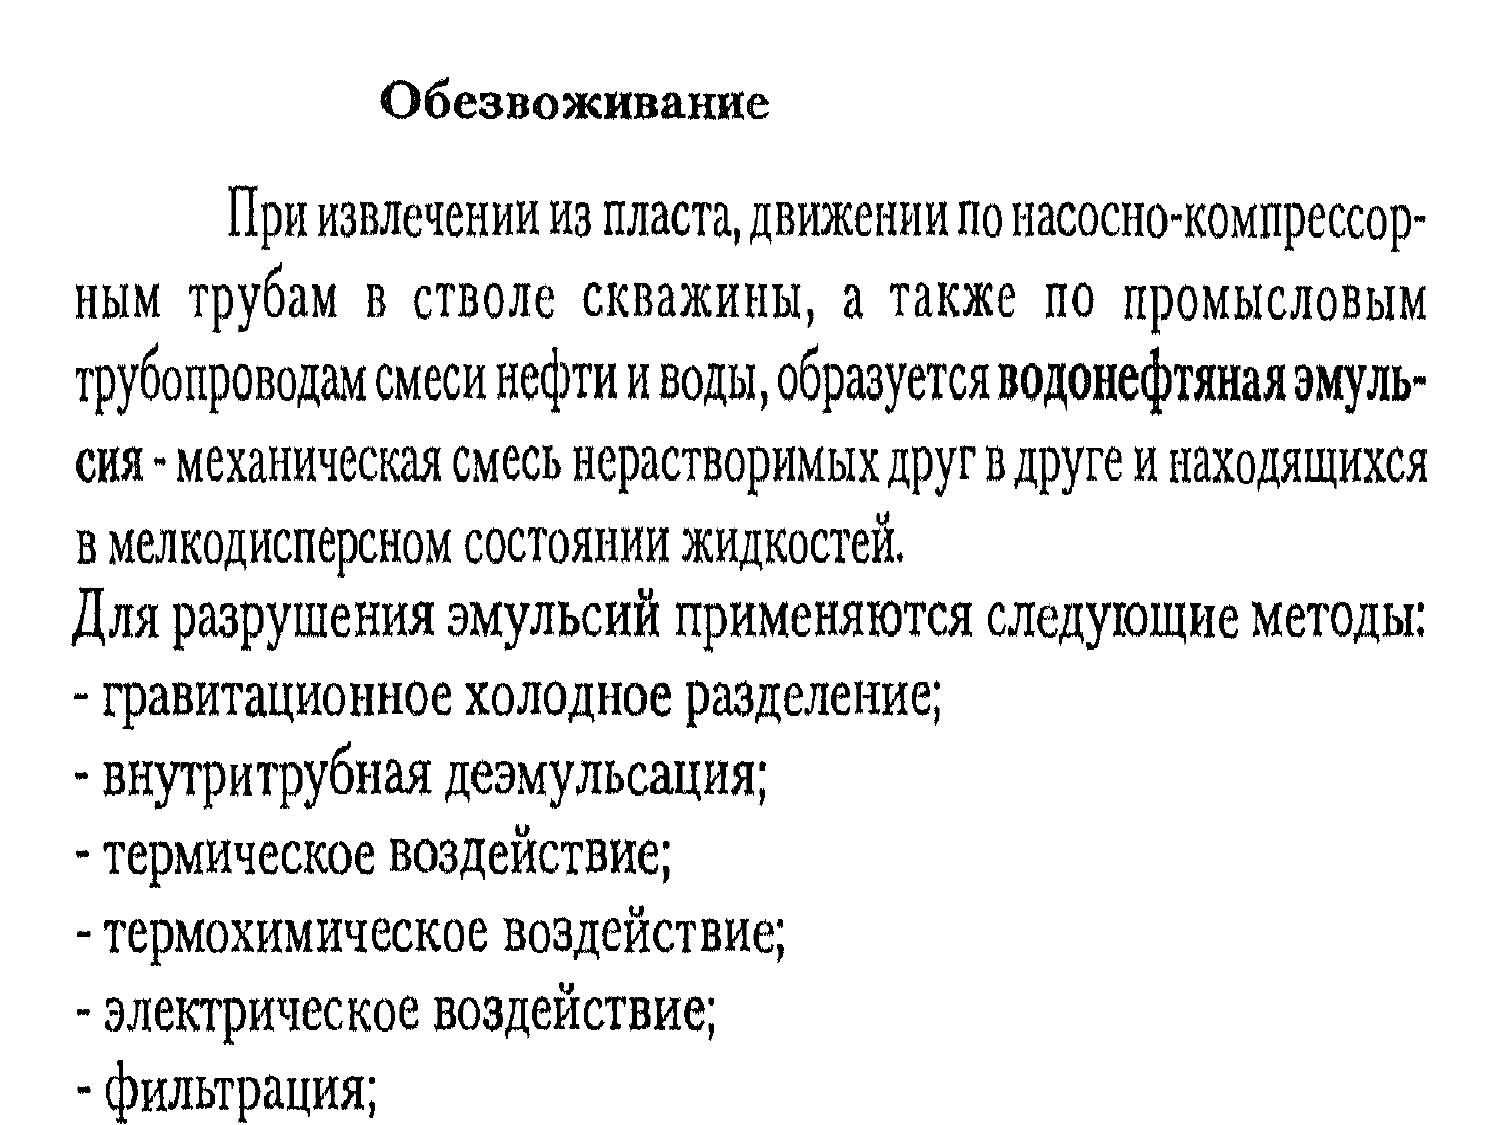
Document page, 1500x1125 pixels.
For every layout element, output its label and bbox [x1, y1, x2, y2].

picture [0, 166, 1500, 1125]
picture [336, 42, 807, 162]
